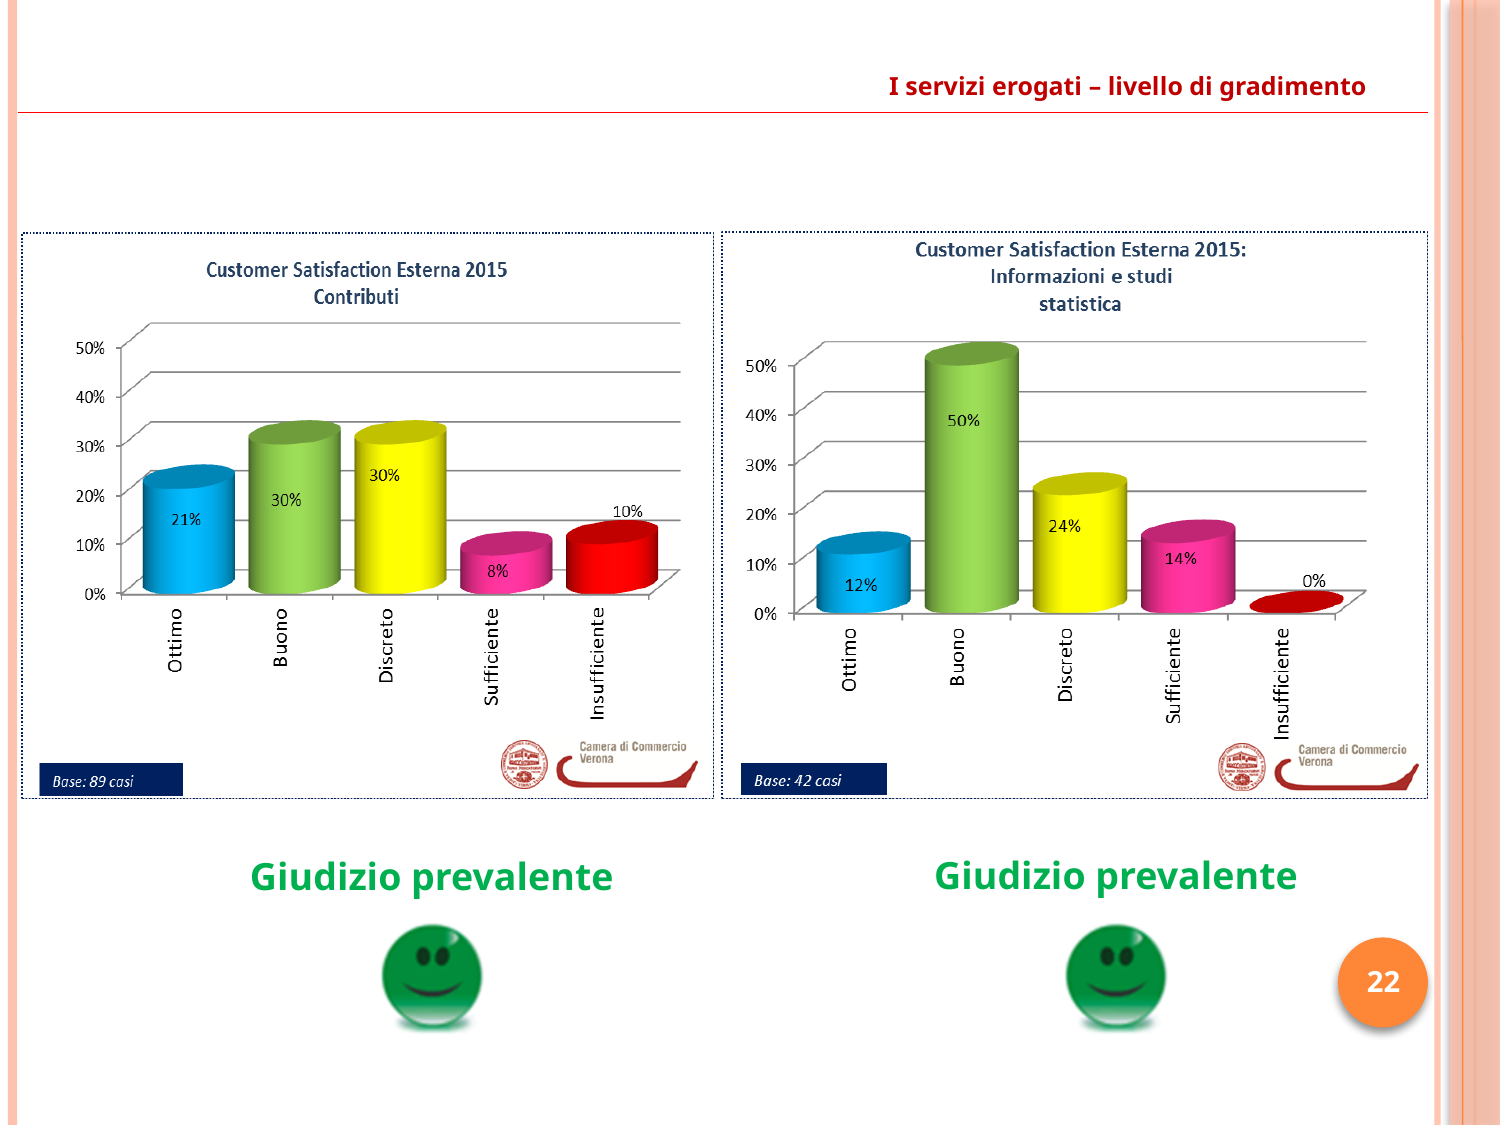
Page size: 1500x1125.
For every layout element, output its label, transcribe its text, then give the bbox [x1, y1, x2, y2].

picture [21, 231, 714, 799]
picture [721, 231, 1428, 799]
text_box Giudizio prevalente [814, 844, 1418, 950]
text_box I servizi erogati – livello di gradimento [253, 57, 1383, 112]
slide_number 22 [1333, 940, 1434, 1027]
text_box Giudizio prevalente [142, 845, 722, 951]
picture [375, 922, 488, 1035]
picture [1059, 922, 1172, 1035]
